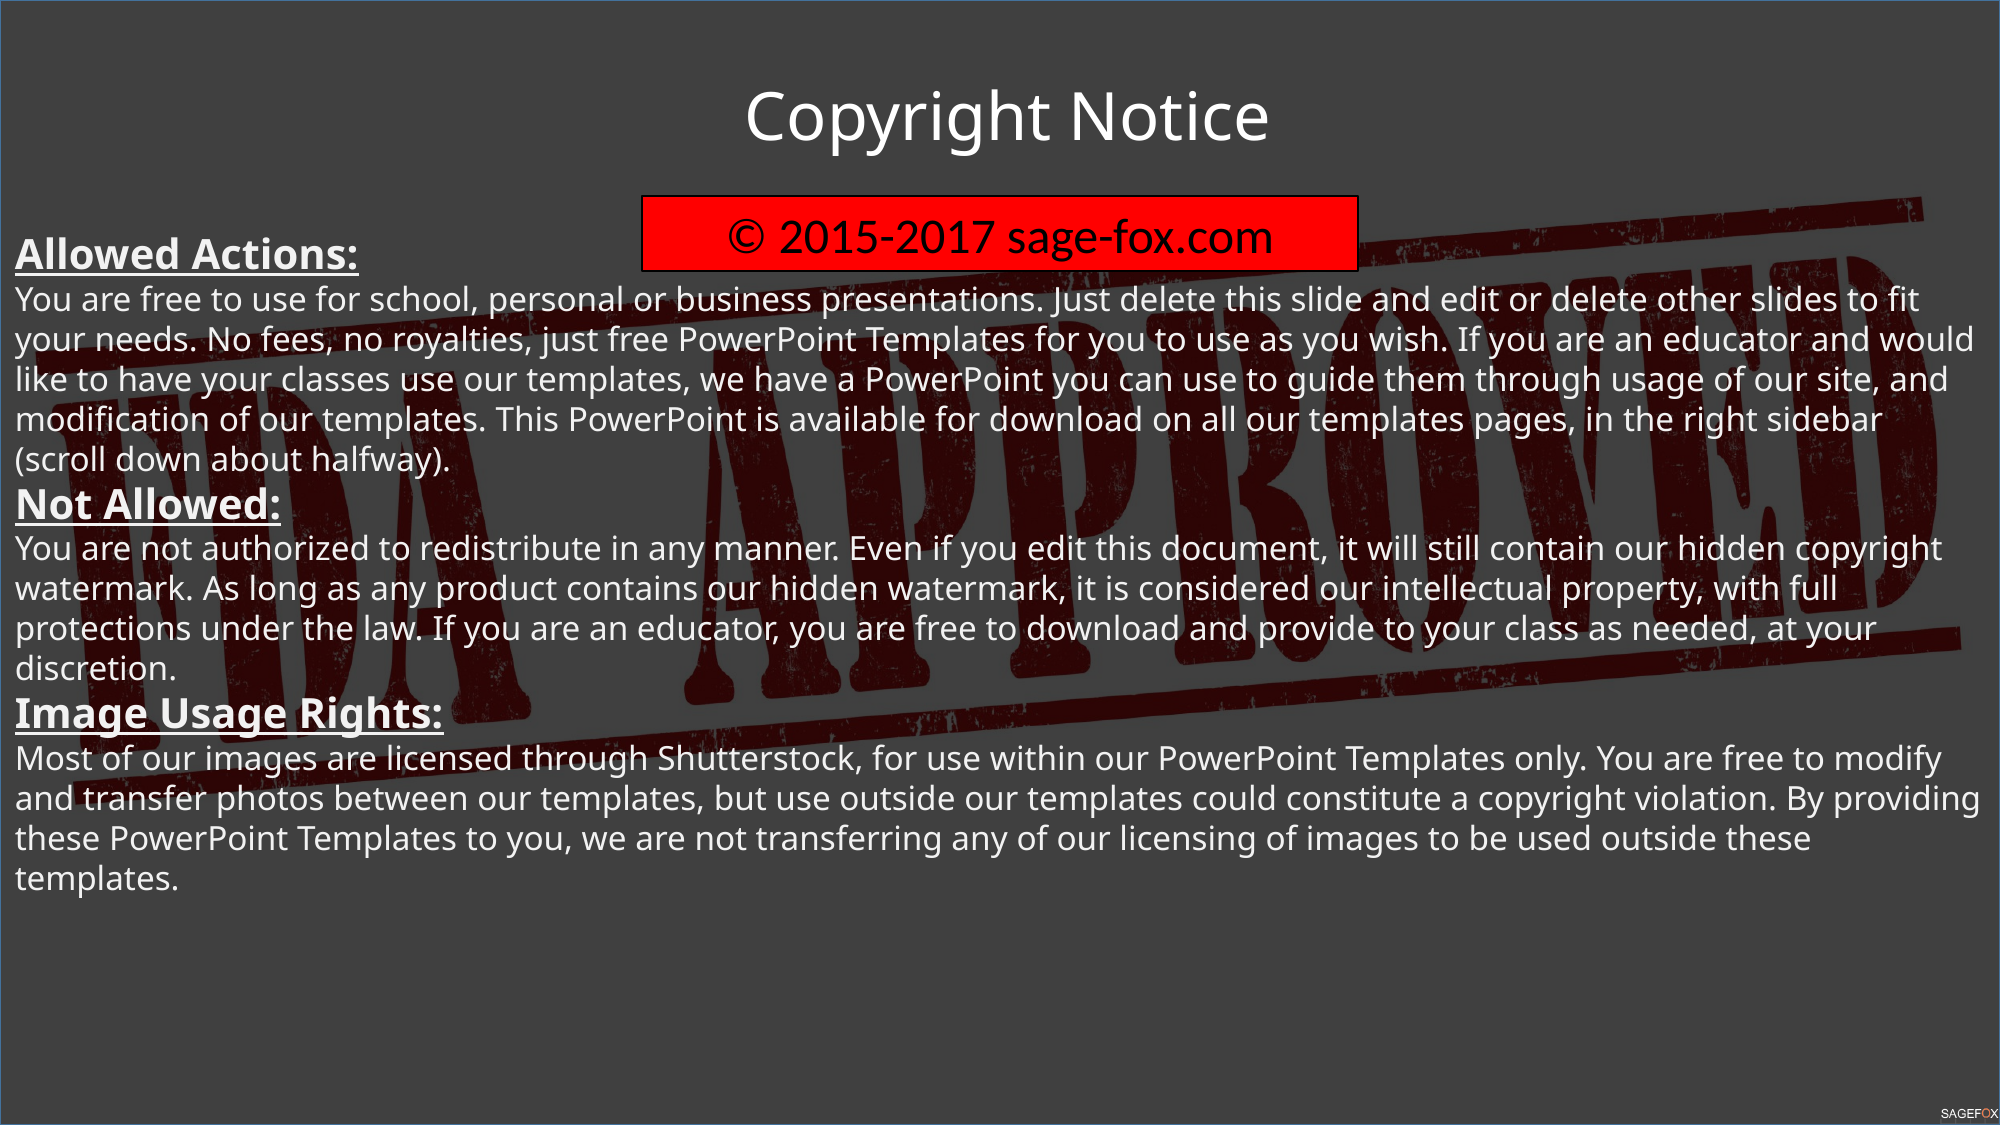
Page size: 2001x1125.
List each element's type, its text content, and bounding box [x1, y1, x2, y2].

title Copyright Notice [493, 60, 1524, 178]
text_box © 2015-2017 sage-fox.com [641, 196, 1358, 272]
text_box Allowed Actions: You are free to use for school, personal or business presentations. Just delete this slide and edit or delete other slides to fit your needs. No fees, no royalties, just free PowerPoint Templates for you to use as you wish. If you are an educator and would like to have your classes use our templates, we have a PowerPoint you can use to guide them through usage of our site, and modification of our templates. This PowerPoint is available for download on all our templates pages, in the right sidebar (scroll down about halfway). Not Allowed: You are not authorized to redistribute in any manner. Even if you edit this document, it will still contain our hidden copyright watermark. As long as any product contains our hidden watermark, it is considered our intellectual property, with full protections under the law. If you are an educator, you are free to download and provide to your class as needed, at your discretion. Image Usage Rights: Most of our images are licensed through Shutterstock, for use within our PowerPoint Templates only. You are free to modify and transfer photos between our templates, but use outside our templates could constitute a copyright violation. By providing these PowerPoint Templates to you, we are not transferring any of our licensing of images to be used outside these templates. [0, 0, 2000, 1125]
